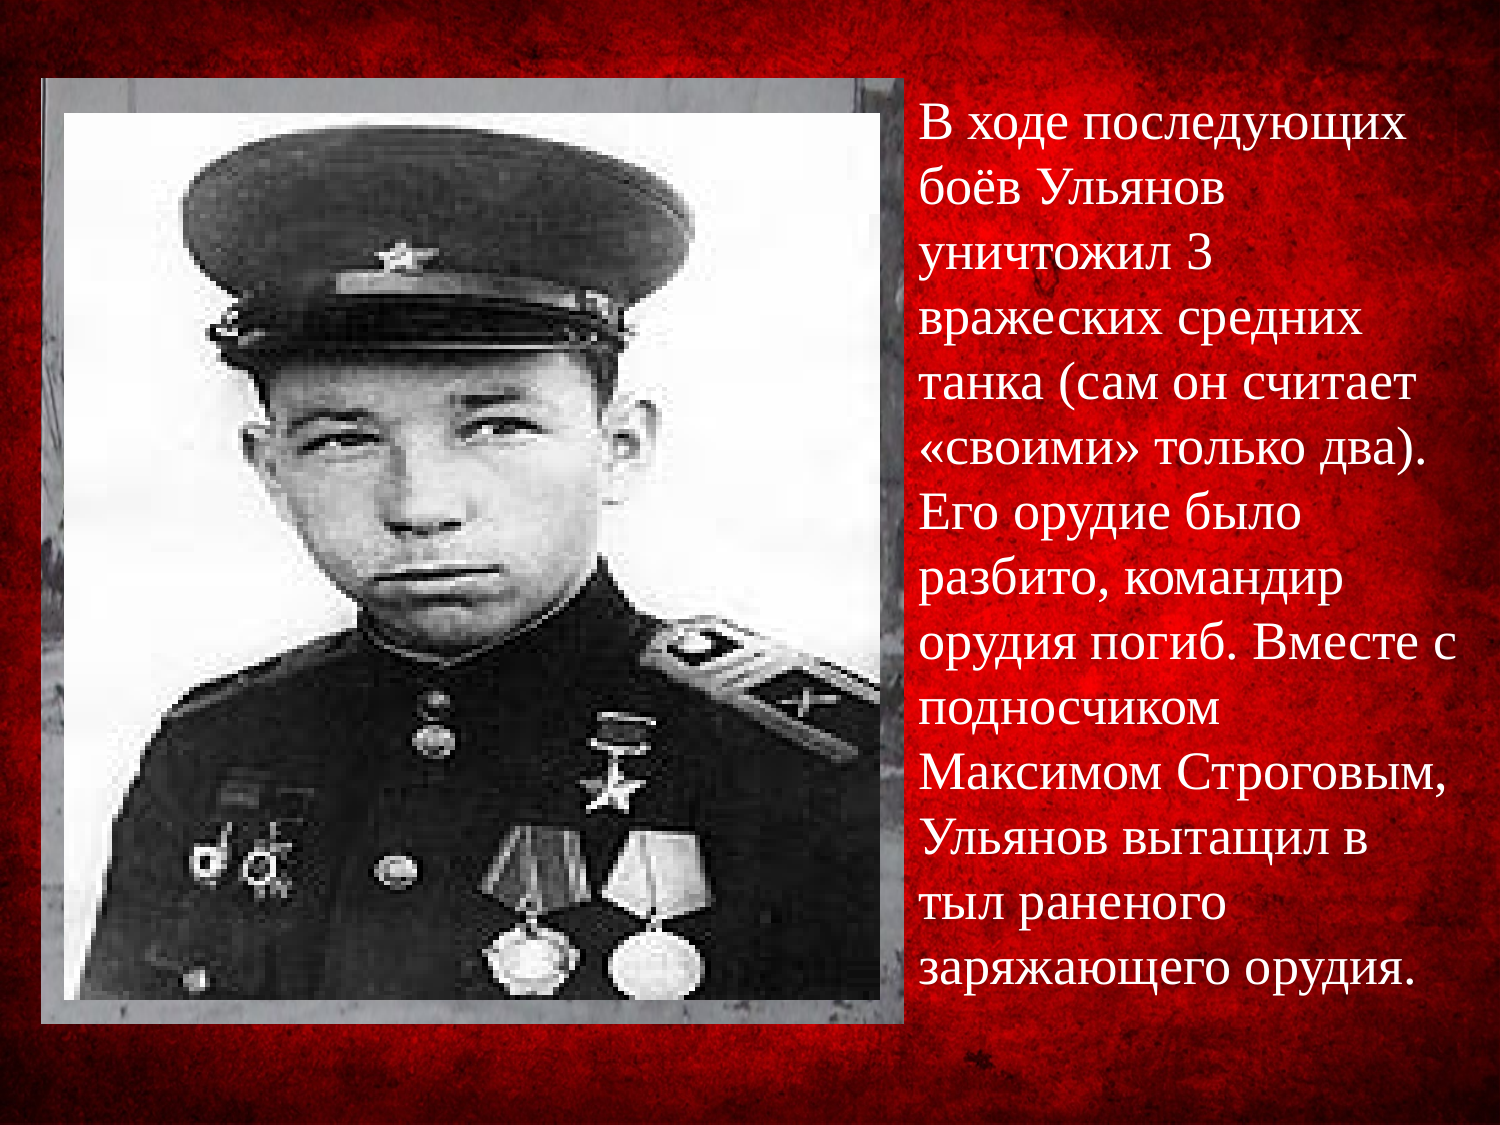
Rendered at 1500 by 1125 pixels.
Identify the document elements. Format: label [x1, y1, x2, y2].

list [0, 0, 1500, 1125]
picture [40, 77, 904, 1024]
